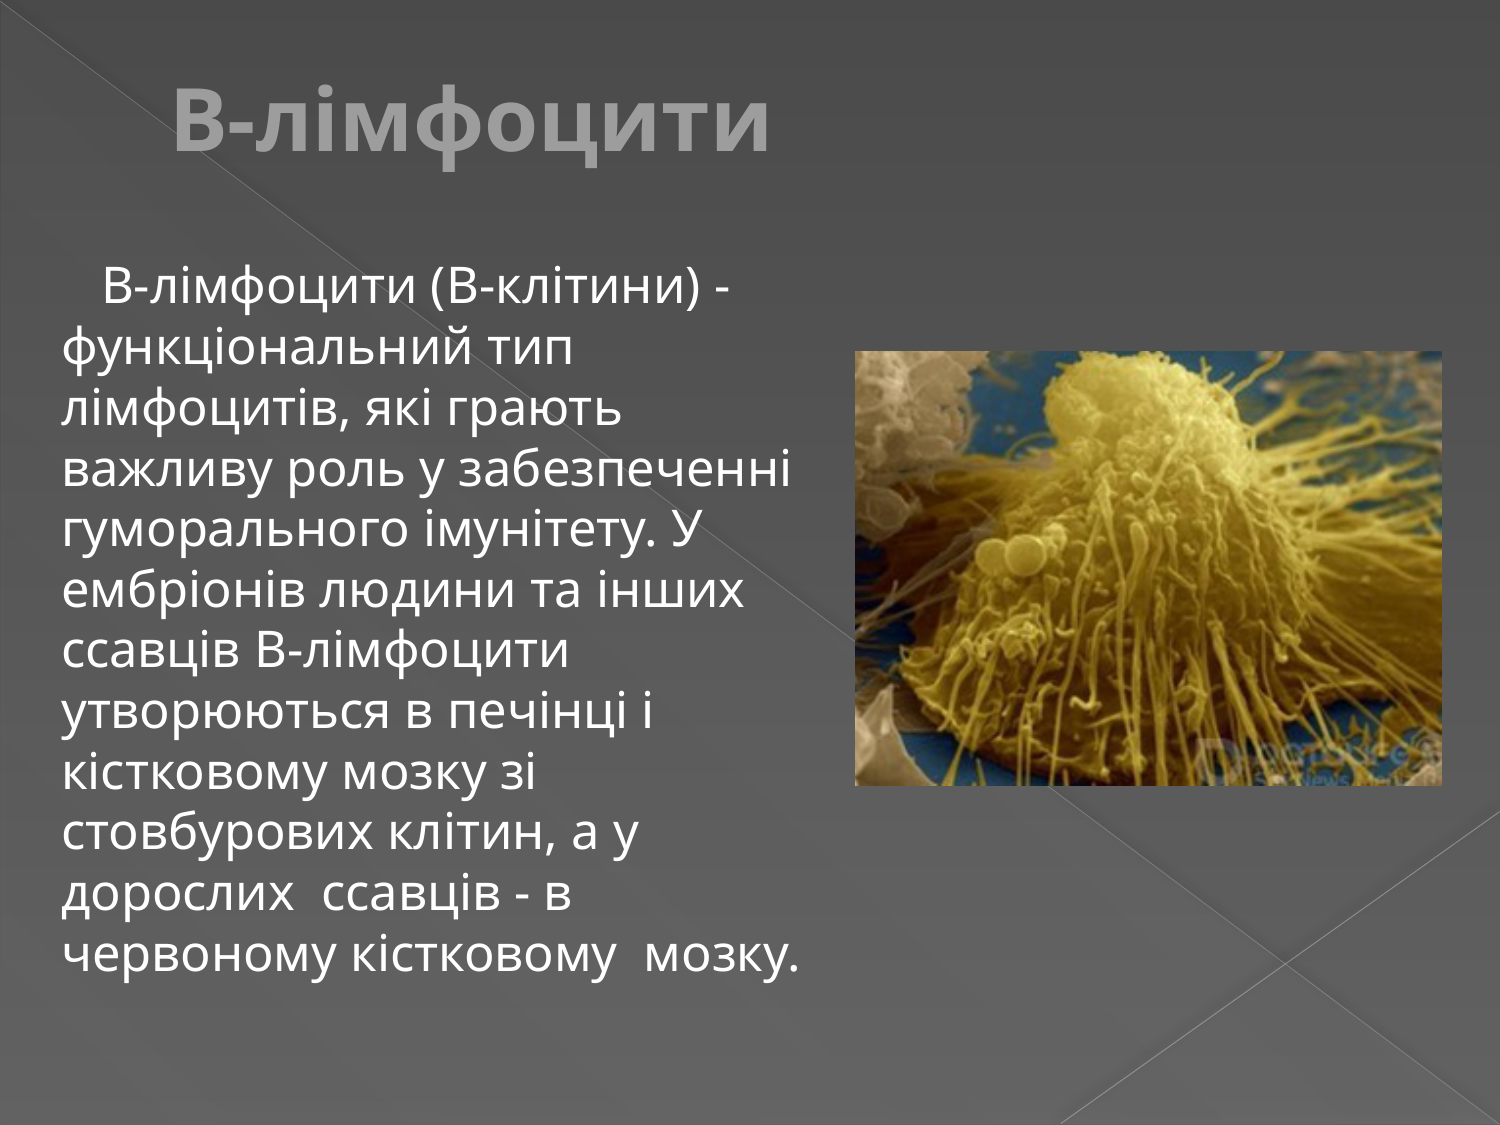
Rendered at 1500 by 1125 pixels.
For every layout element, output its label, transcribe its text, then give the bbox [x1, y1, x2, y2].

picture [855, 351, 1442, 786]
title В-лімфоцити [75, 45, 1425, 188]
list B-лімфоцити (B-клітини) - функціональний тип лімфоцитів, які грають важливу роль у забезпеченні гуморального імунітету. У ембріонів людини та інших ссавців B-лімфоцити утворюються в печінці і кістковому мозку зі стовбурових клітин, а у дорослих ссавців - в червоному кістковому мозку. [0, 246, 832, 1067]
